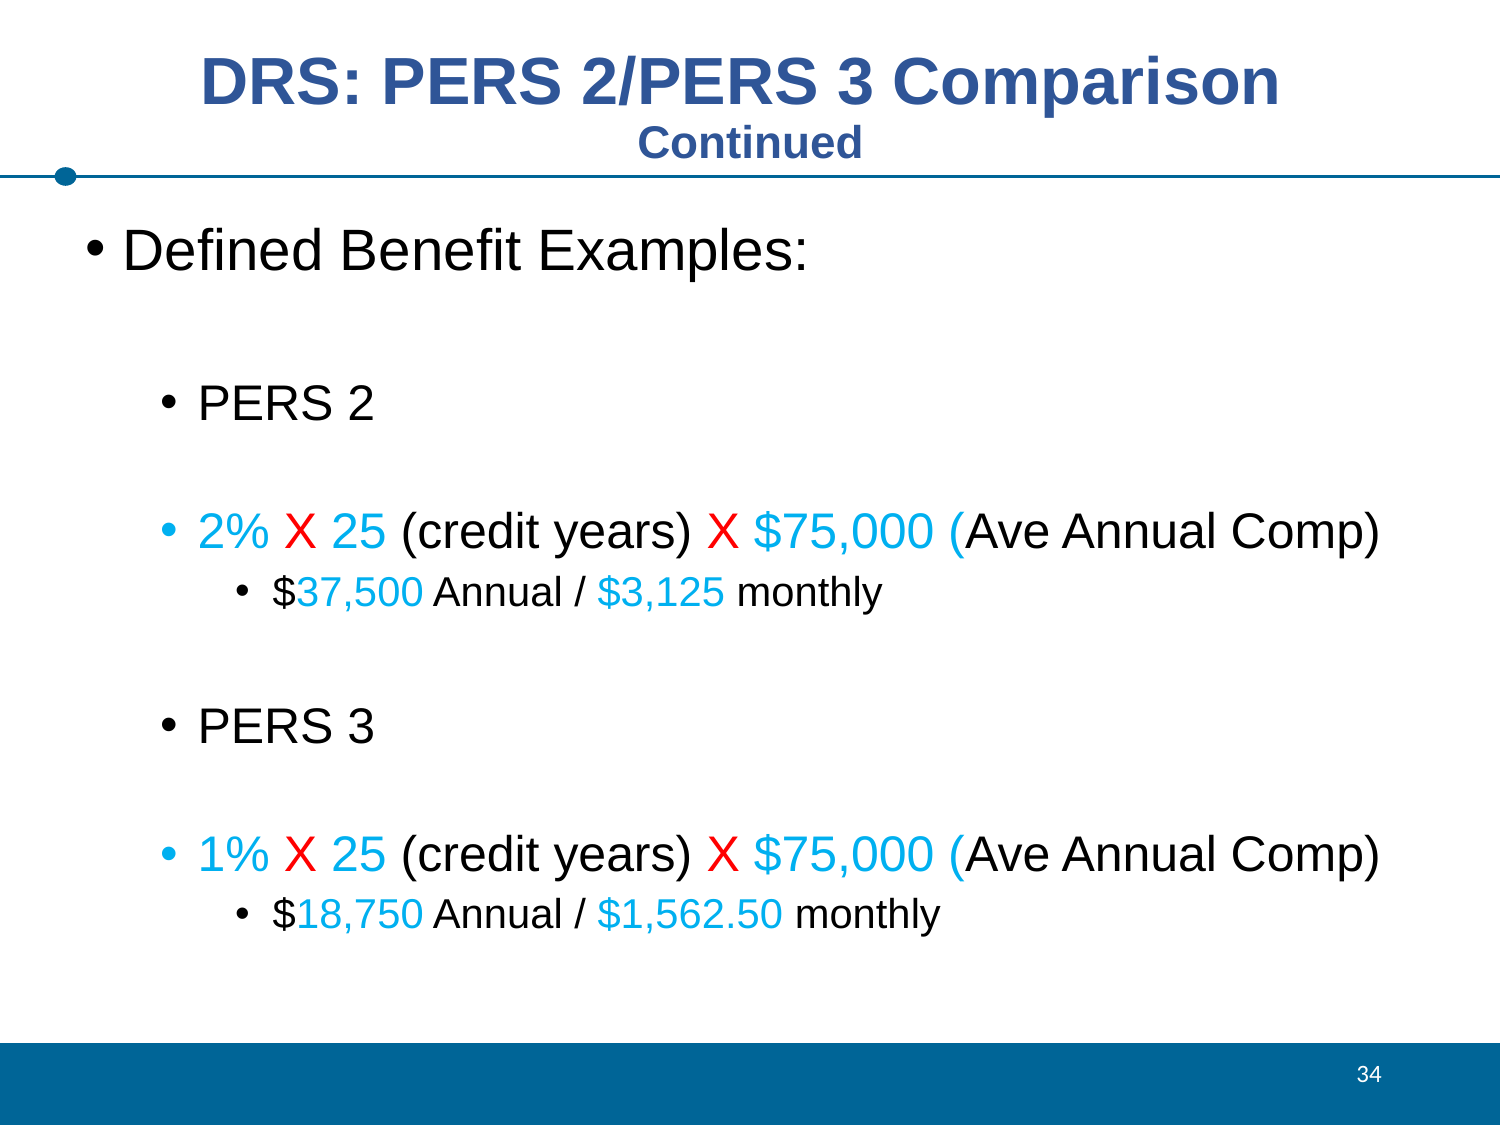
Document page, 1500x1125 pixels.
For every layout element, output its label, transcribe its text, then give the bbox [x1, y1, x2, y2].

title DRS: PERS 2/PERS 3 Comparison Continued [104, 38, 1397, 177]
slide_number 34 [1059, 1042, 1397, 1103]
list Defined Benefit Examples: PERS 2 2% X 25 (credit years) X $75,000 (Ave Annual Comp) $37,500 Annual / $3,125 monthly PERS 3 1% X 25 (credit years) X $75,000 (Ave Annual Comp) $18,750 Annual / $1,562.50 monthly [70, 212, 1402, 1007]
